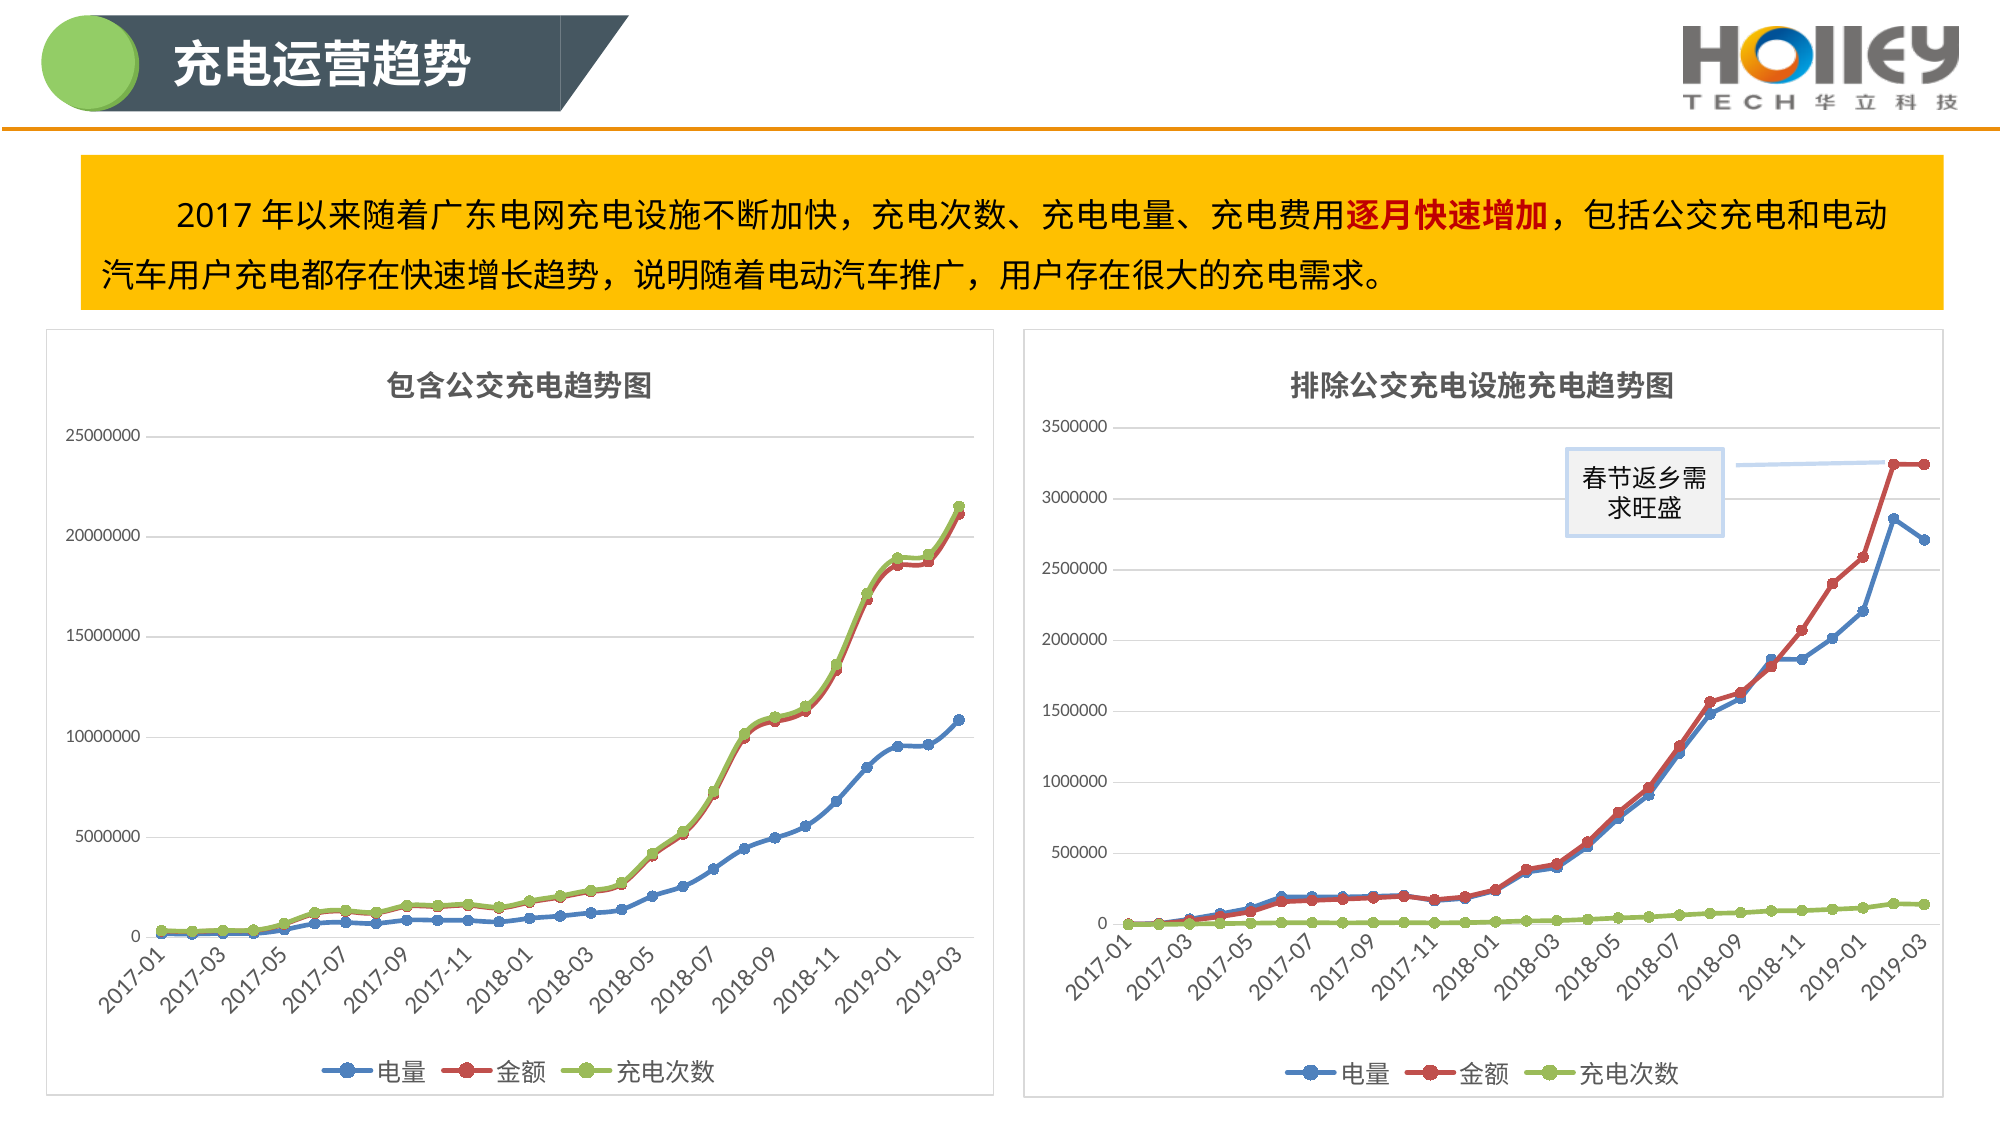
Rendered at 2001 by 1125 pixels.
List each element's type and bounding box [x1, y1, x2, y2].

picture [1683, 26, 1959, 110]
chart [45, 328, 995, 1097]
text_box [41, 15, 630, 112]
chart [1022, 328, 1944, 1099]
text_box [80, 154, 1944, 311]
